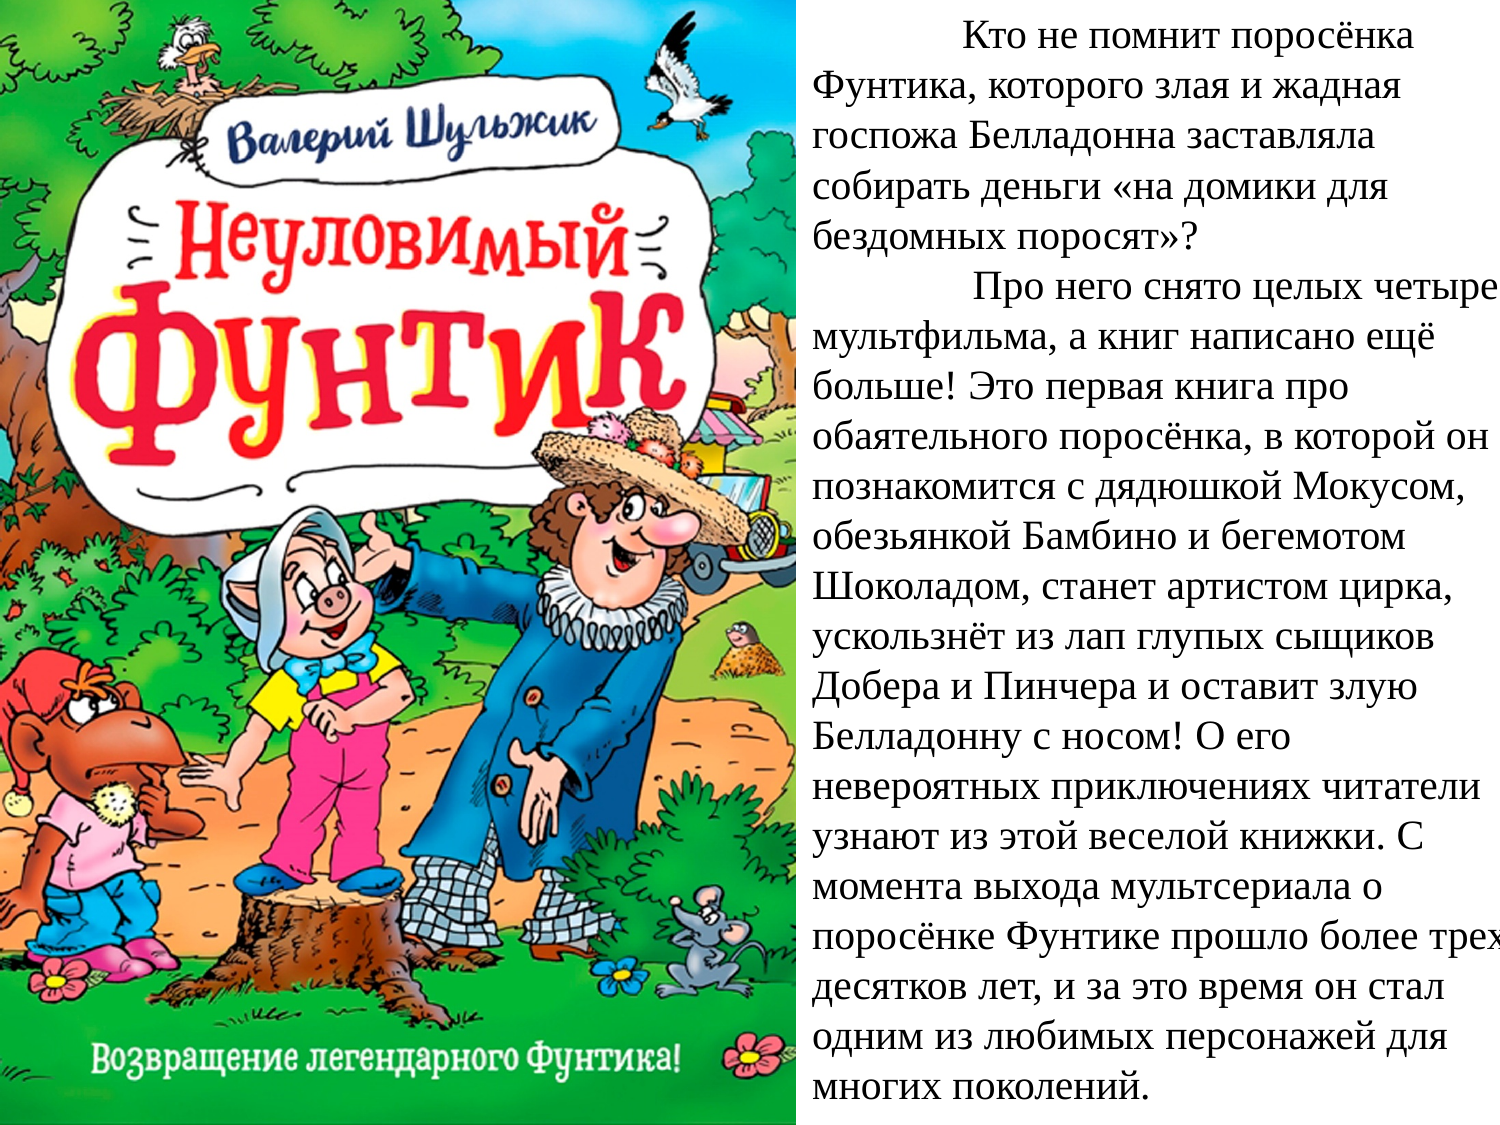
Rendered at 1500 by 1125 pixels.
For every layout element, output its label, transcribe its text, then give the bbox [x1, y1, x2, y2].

text_box Кто не помнит поросёнка Фунтика, которого злая и жадная госпожа Белладонна заставляла собирать деньги «на домики для бездомных поросят»? Про него снято целых четыре мультфильма, а книг написано ещё больше! Это первая книга про обаятельного поросёнка, в которой он познакомится с дядюшкой Мокусом, обезьянкой Бамбино и бегемотом Шоколадом, станет артистом цирка, ускользнёт из лап глупых сыщиков Добера и Пинчера и оставит злую Белладонну с носом! О его невероятных приключениях читатели узнают из этой веселой книжки. С момента выхода мультсериала о поросёнке Фунтике прошло более трех десятков лет, и за это время он стал одним из любимых персонажей для многих поколений. [797, 0, 1500, 1116]
picture [0, 0, 796, 1125]
